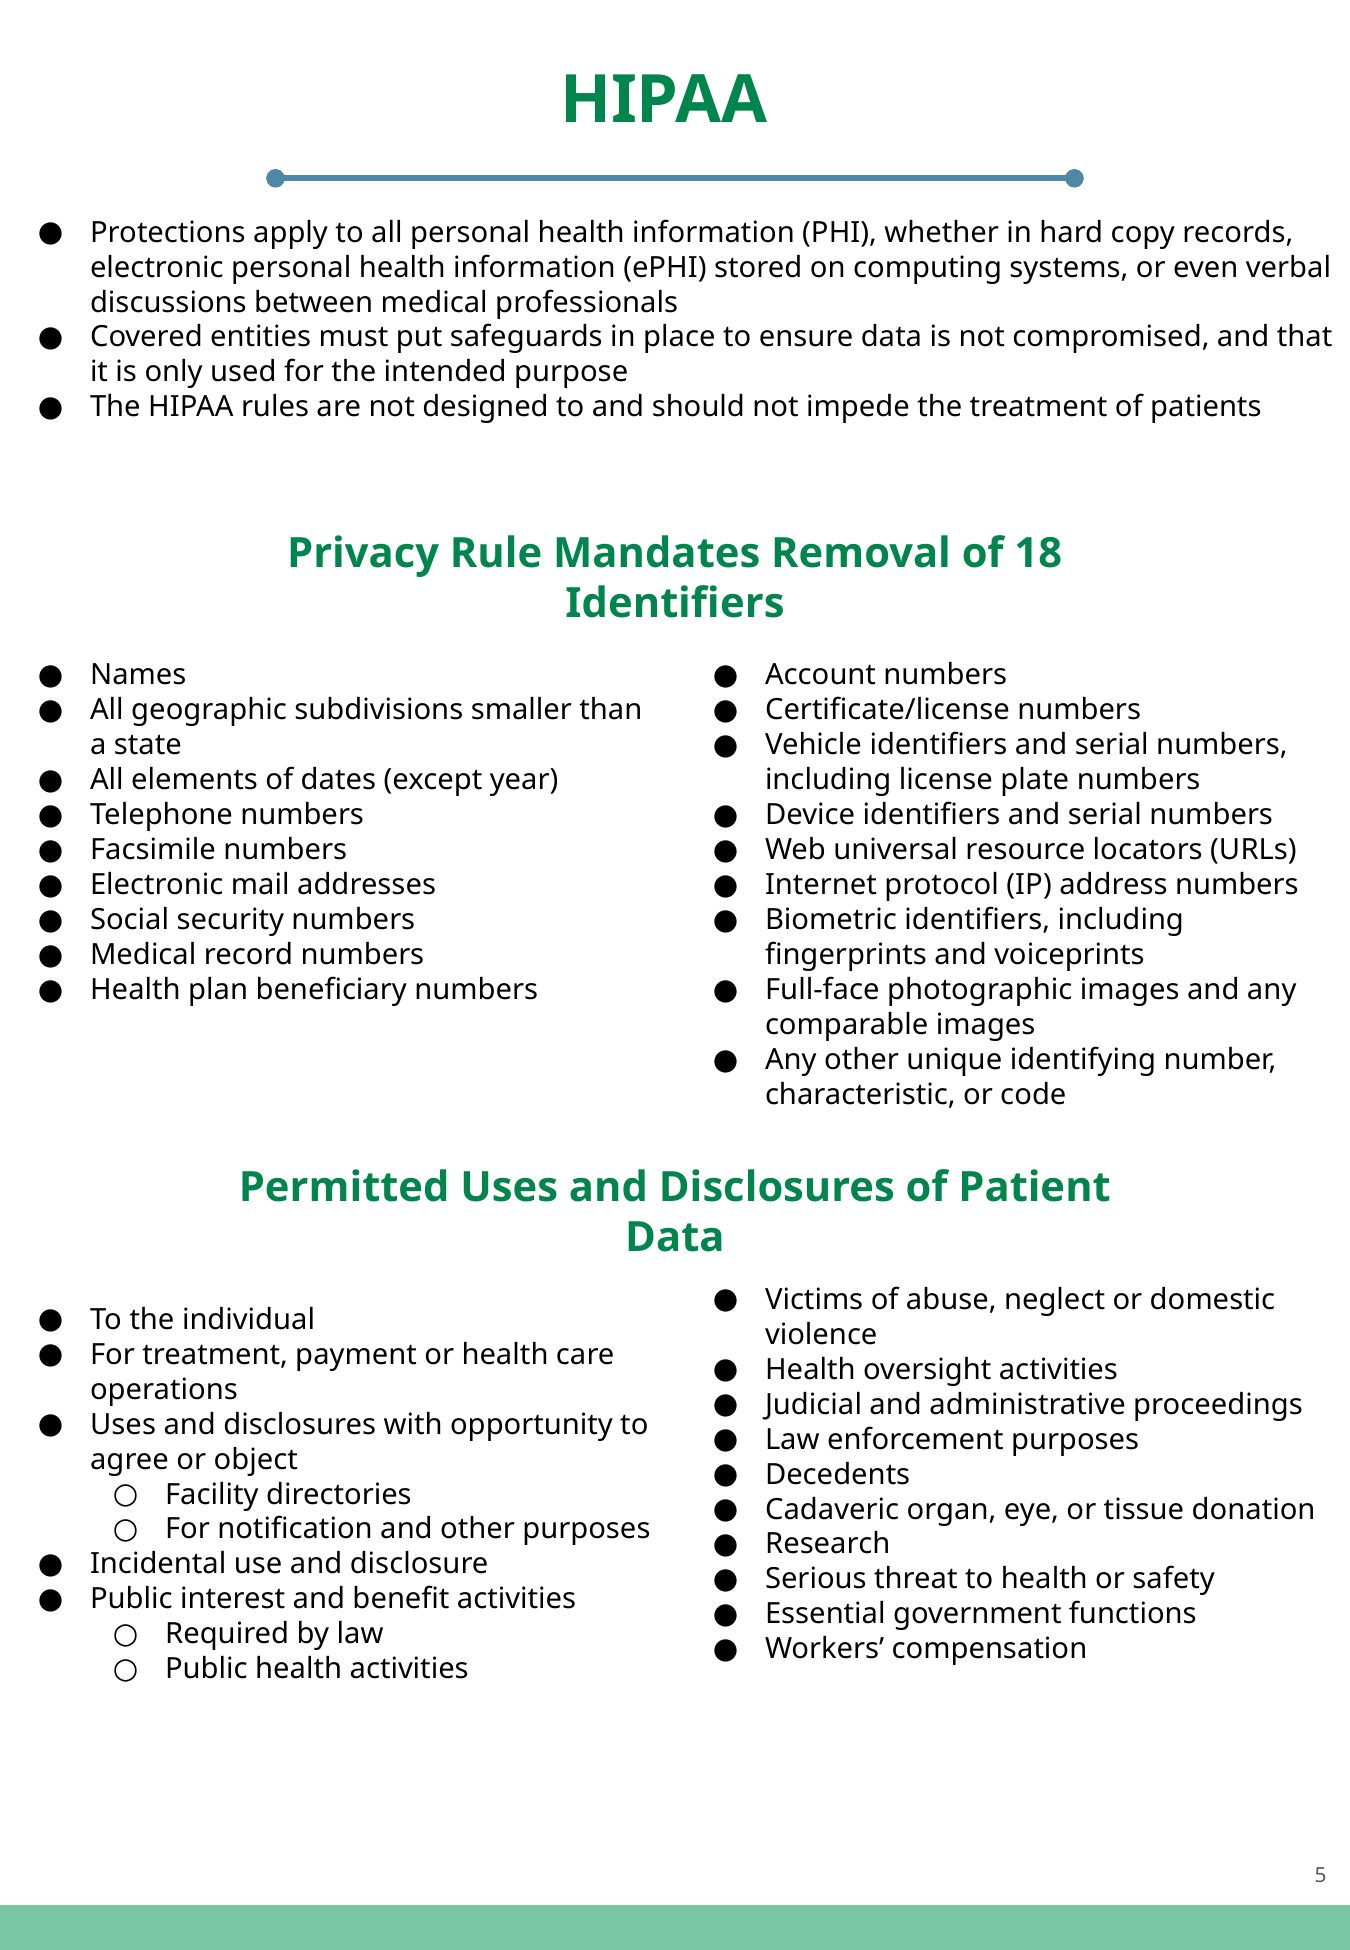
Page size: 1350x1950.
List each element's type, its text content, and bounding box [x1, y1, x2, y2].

text_box Protections apply to all personal health information (PHI), whether in hard copy records, electronic personal health information (ePHI) stored on computing systems, or even verbal discussions between medical professionals Covered entities must put safeguards in place to ensure data is not compromised, and that it is only used for the intended purpose The HIPAA rules are not designed to and should not impede the treatment of patients [0, 197, 1350, 421]
text_box Account numbers Certificate/license numbers Vehicle identifiers and serial numbers, including license plate numbers Device identifiers and serial numbers Web universal resource locators (URLs) Internet protocol (IP) address numbers Biometric identifiers, including fingerprints and voiceprints Full-face photographic images and any comparable images Any other unique identifying number, characteristic, or code [674, 640, 1350, 1120]
text_box Permitted Uses and Disclosures of Patient Data [0, 1144, 1350, 1275]
text_box Names All geographic subdivisions smaller than a state All elements of dates (except year) Telephone numbers Facsimile numbers Electronic mail addresses Social security numbers Medical record numbers Health plan beneficiary numbers [0, 640, 674, 1080]
text_box To the individual For treatment, payment or health care operations Uses and disclosures with opportunity to agree or object Facility directories For notification and other purposes Incidental use and disclosure Public interest and benefit activities Required by law Public health activities [0, 1285, 674, 1744]
text_box Privacy Rule Mandates Removal of 18 Identifiers [0, 510, 1350, 640]
text_box HIPAA [272, 41, 1056, 172]
text_box Victims of abuse, neglect or domestic violence Health oversight activities Judicial and administrative proceedings Law enforcement purposes Decedents Cadaveric organ, eye, or tissue donation Research Serious threat to health or safety Essential government functions Workers’ compensation [674, 1265, 1350, 1744]
